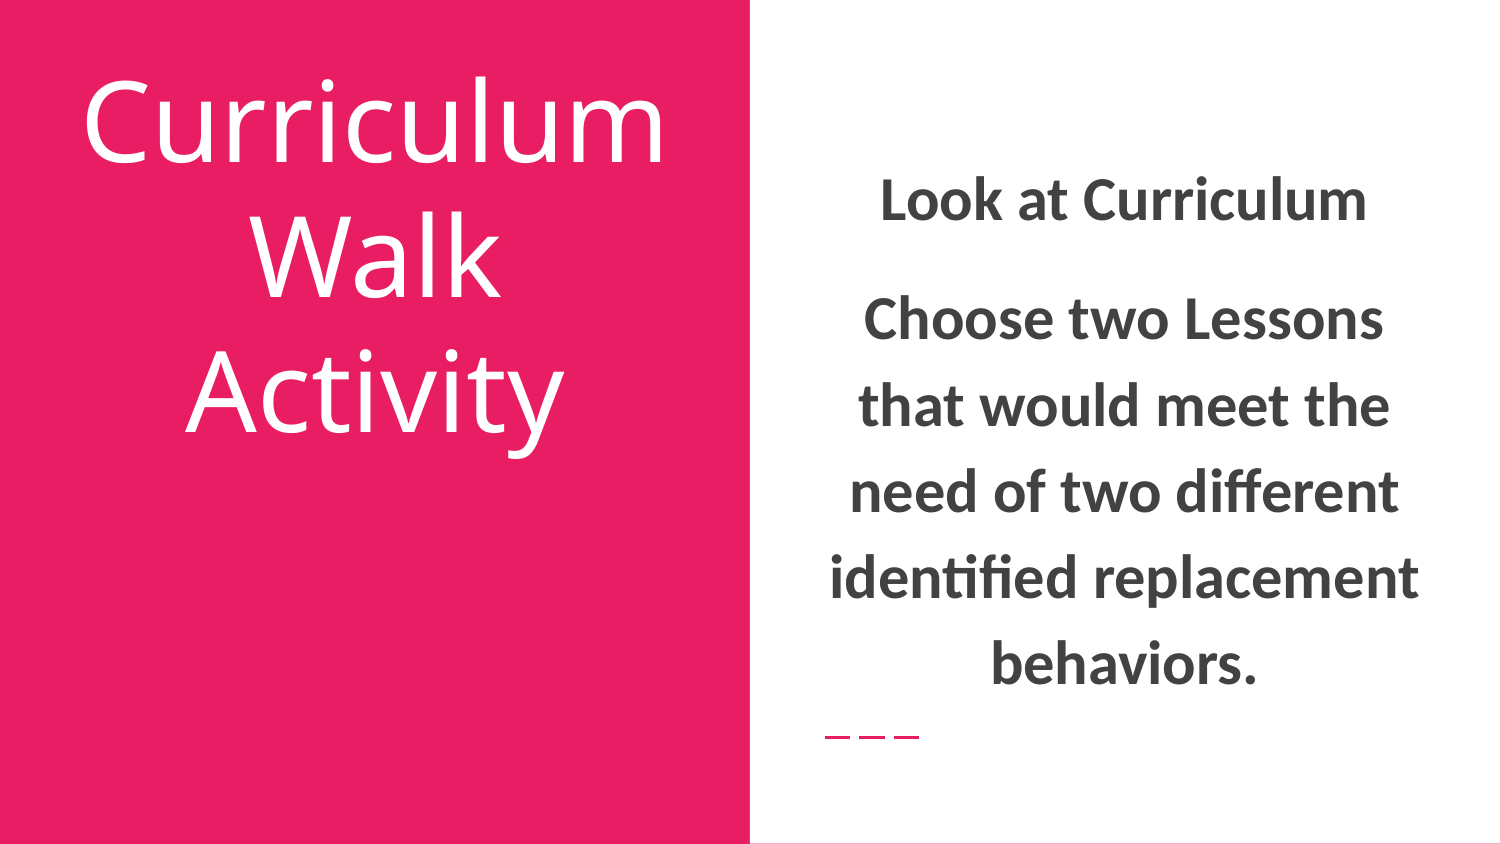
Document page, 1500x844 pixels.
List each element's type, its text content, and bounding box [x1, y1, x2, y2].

list Look at Curriculum Choose two Lessons that would meet the need of two different identified replacement behaviors. [810, 118, 1440, 725]
title Curriculum Walk Activity [43, 176, 708, 471]
